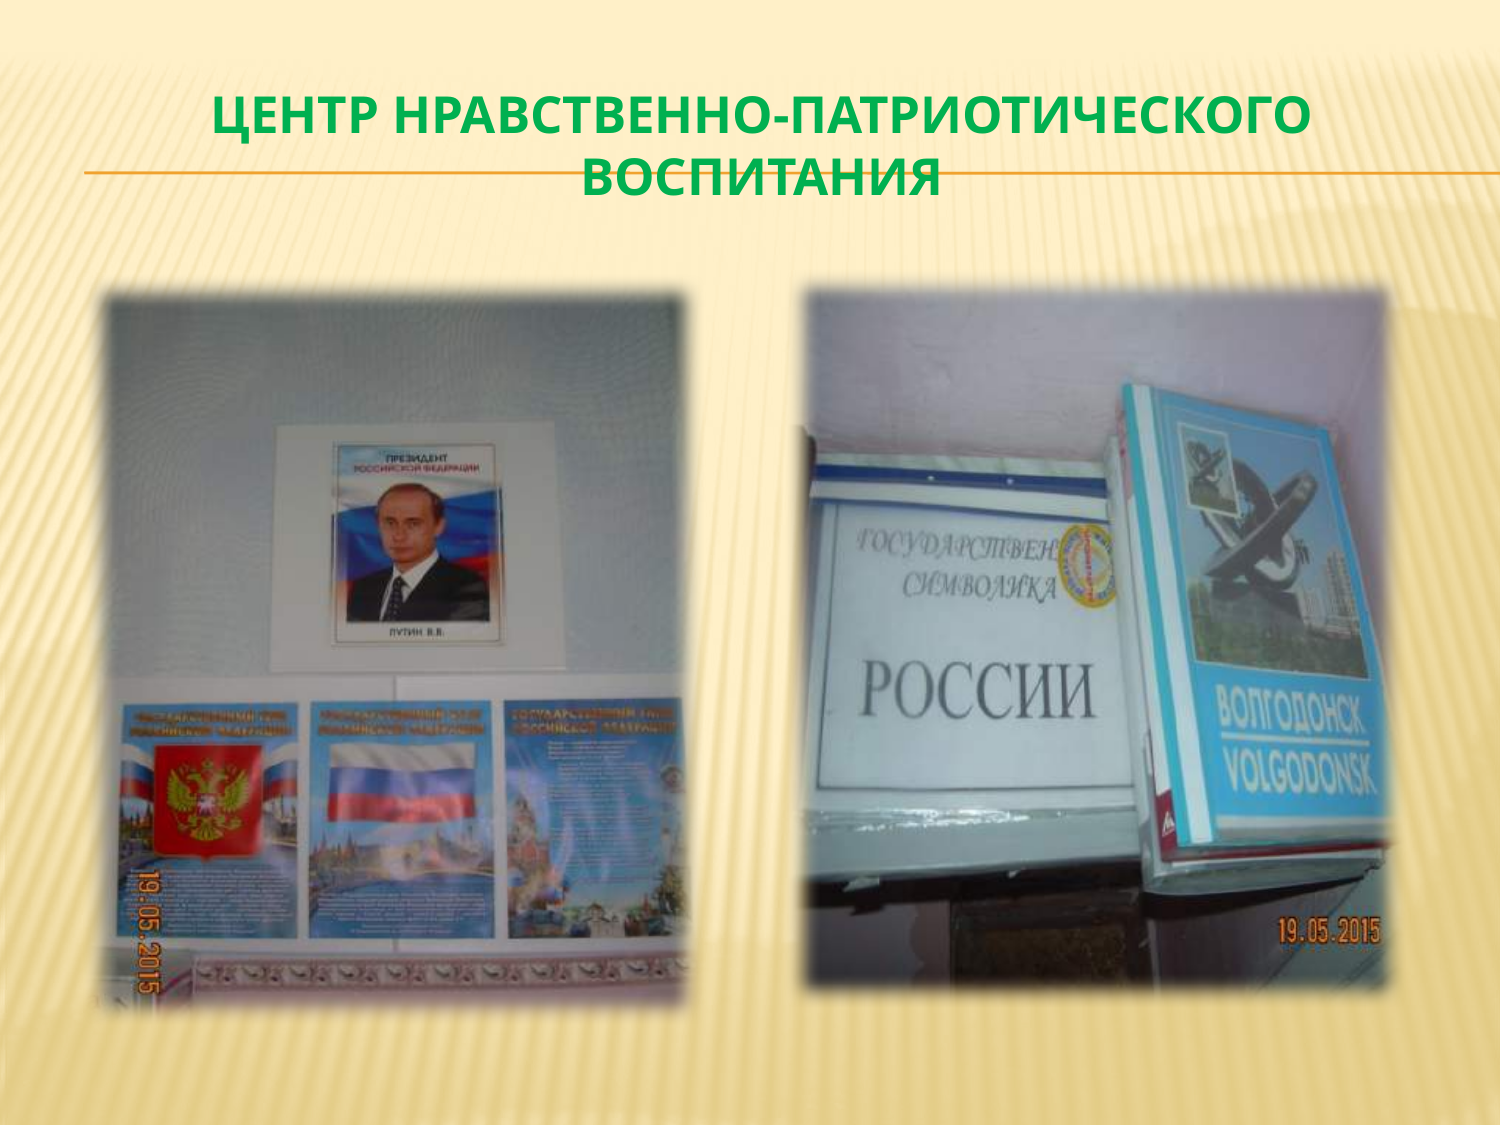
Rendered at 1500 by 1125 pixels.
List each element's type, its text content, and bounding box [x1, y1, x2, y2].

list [82, 274, 705, 1026]
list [784, 269, 1407, 1009]
title Центр нравственно-патриотического воспитания [49, 75, 1475, 213]
